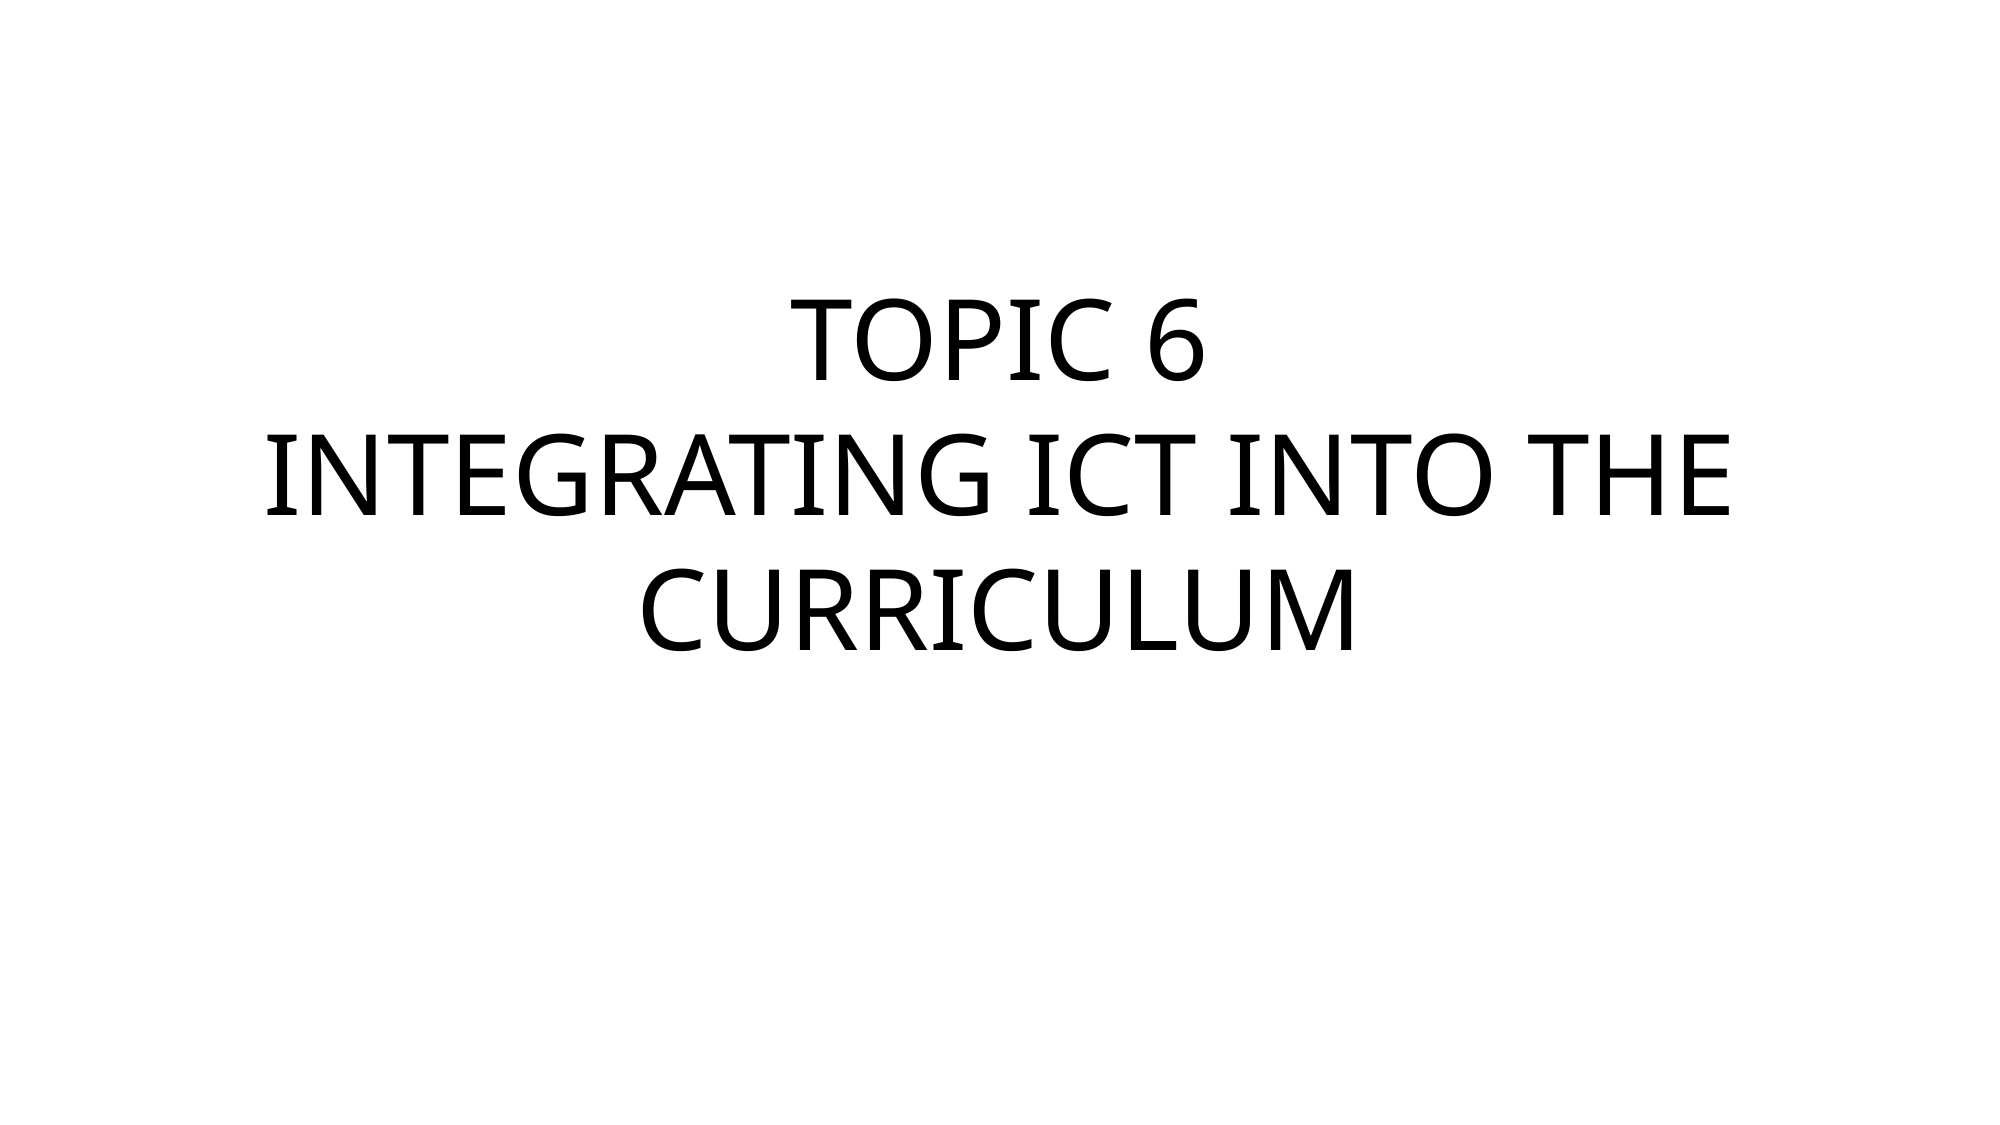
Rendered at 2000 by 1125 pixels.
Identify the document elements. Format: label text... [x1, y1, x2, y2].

title TOPIC 6 INTEGRATING ICT INTO THE CURRICULUM [149, 349, 1850, 591]
